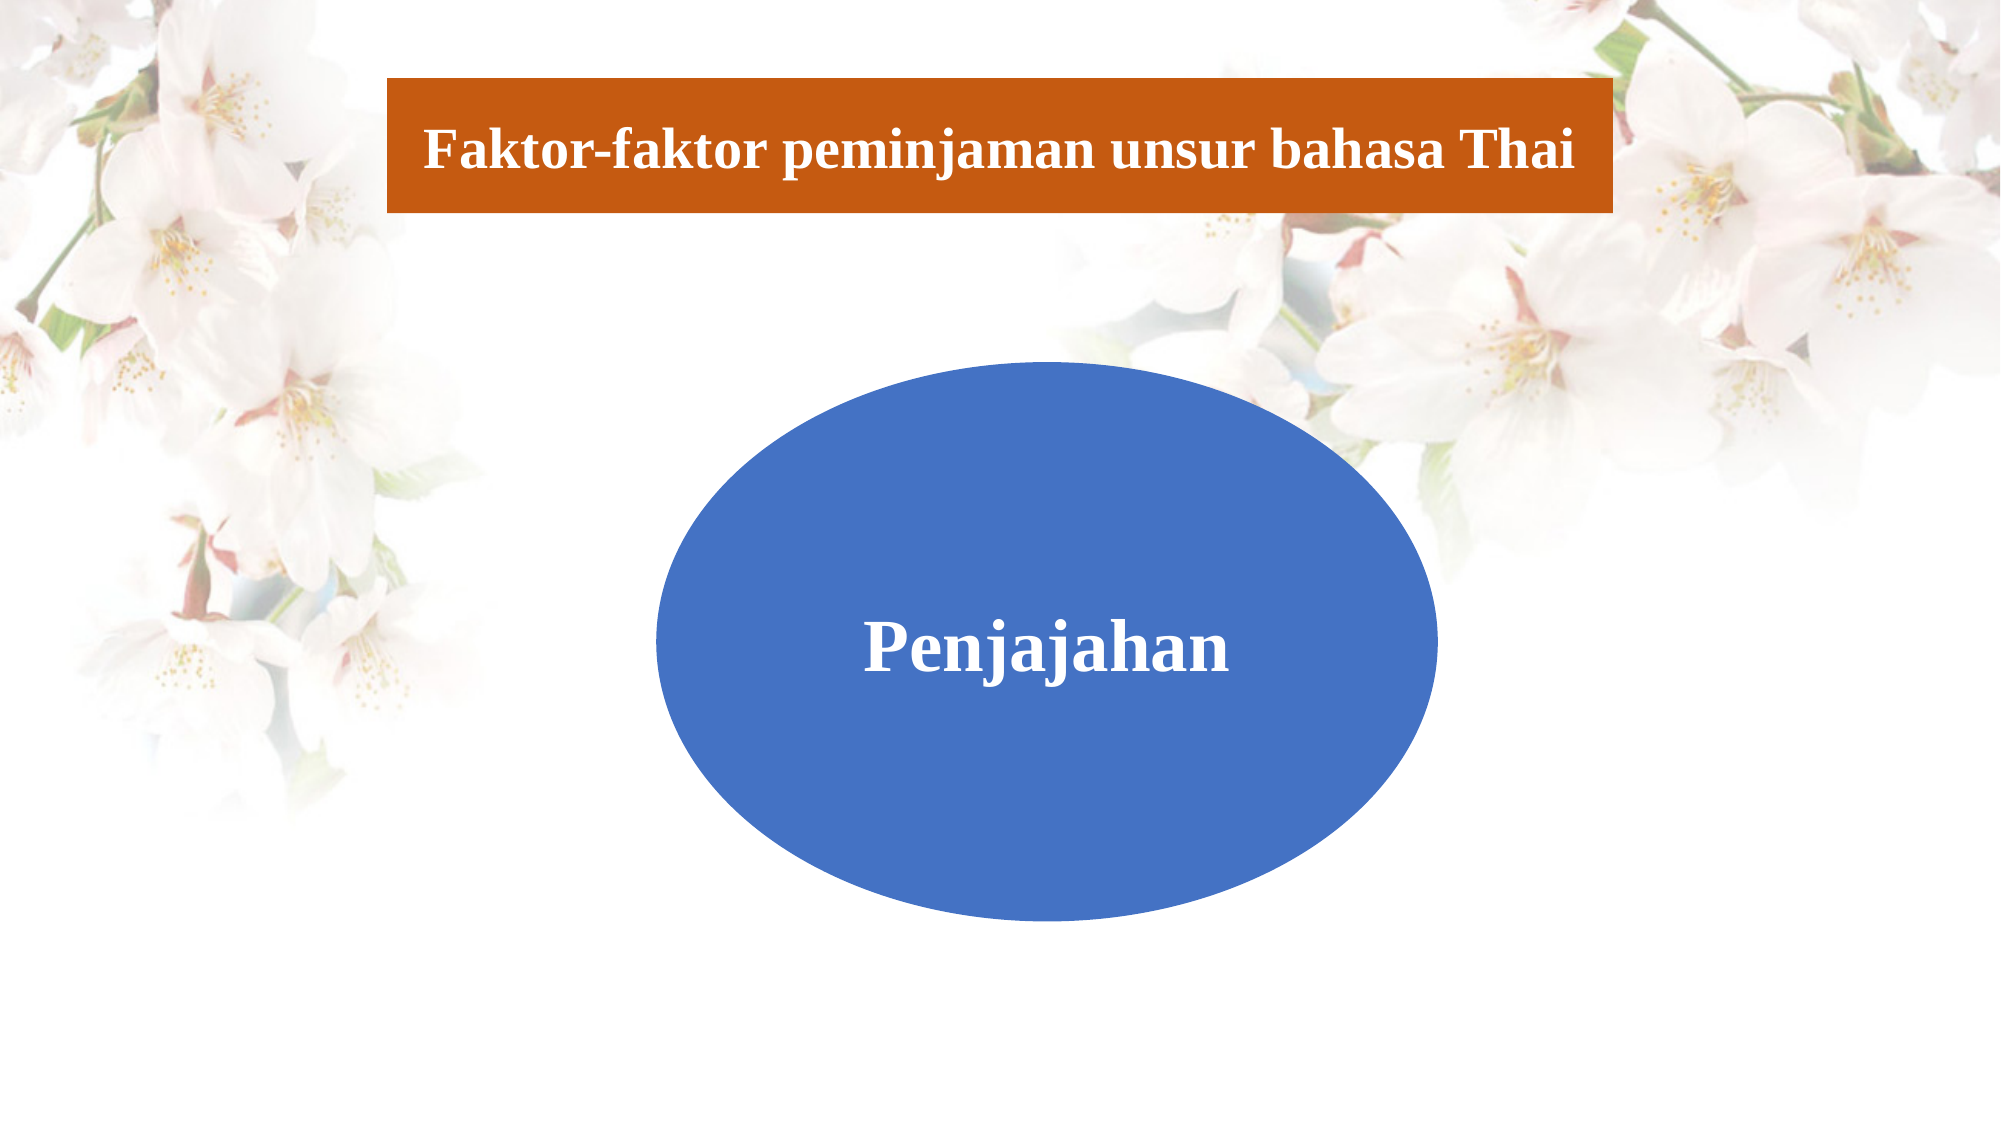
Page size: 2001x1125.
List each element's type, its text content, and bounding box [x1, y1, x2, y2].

text_box Penjajahan [655, 361, 1439, 923]
text_box Faktor-faktor peminjaman unsur bahasa Thai [386, 77, 1614, 214]
picture [0, 0, 2001, 1125]
